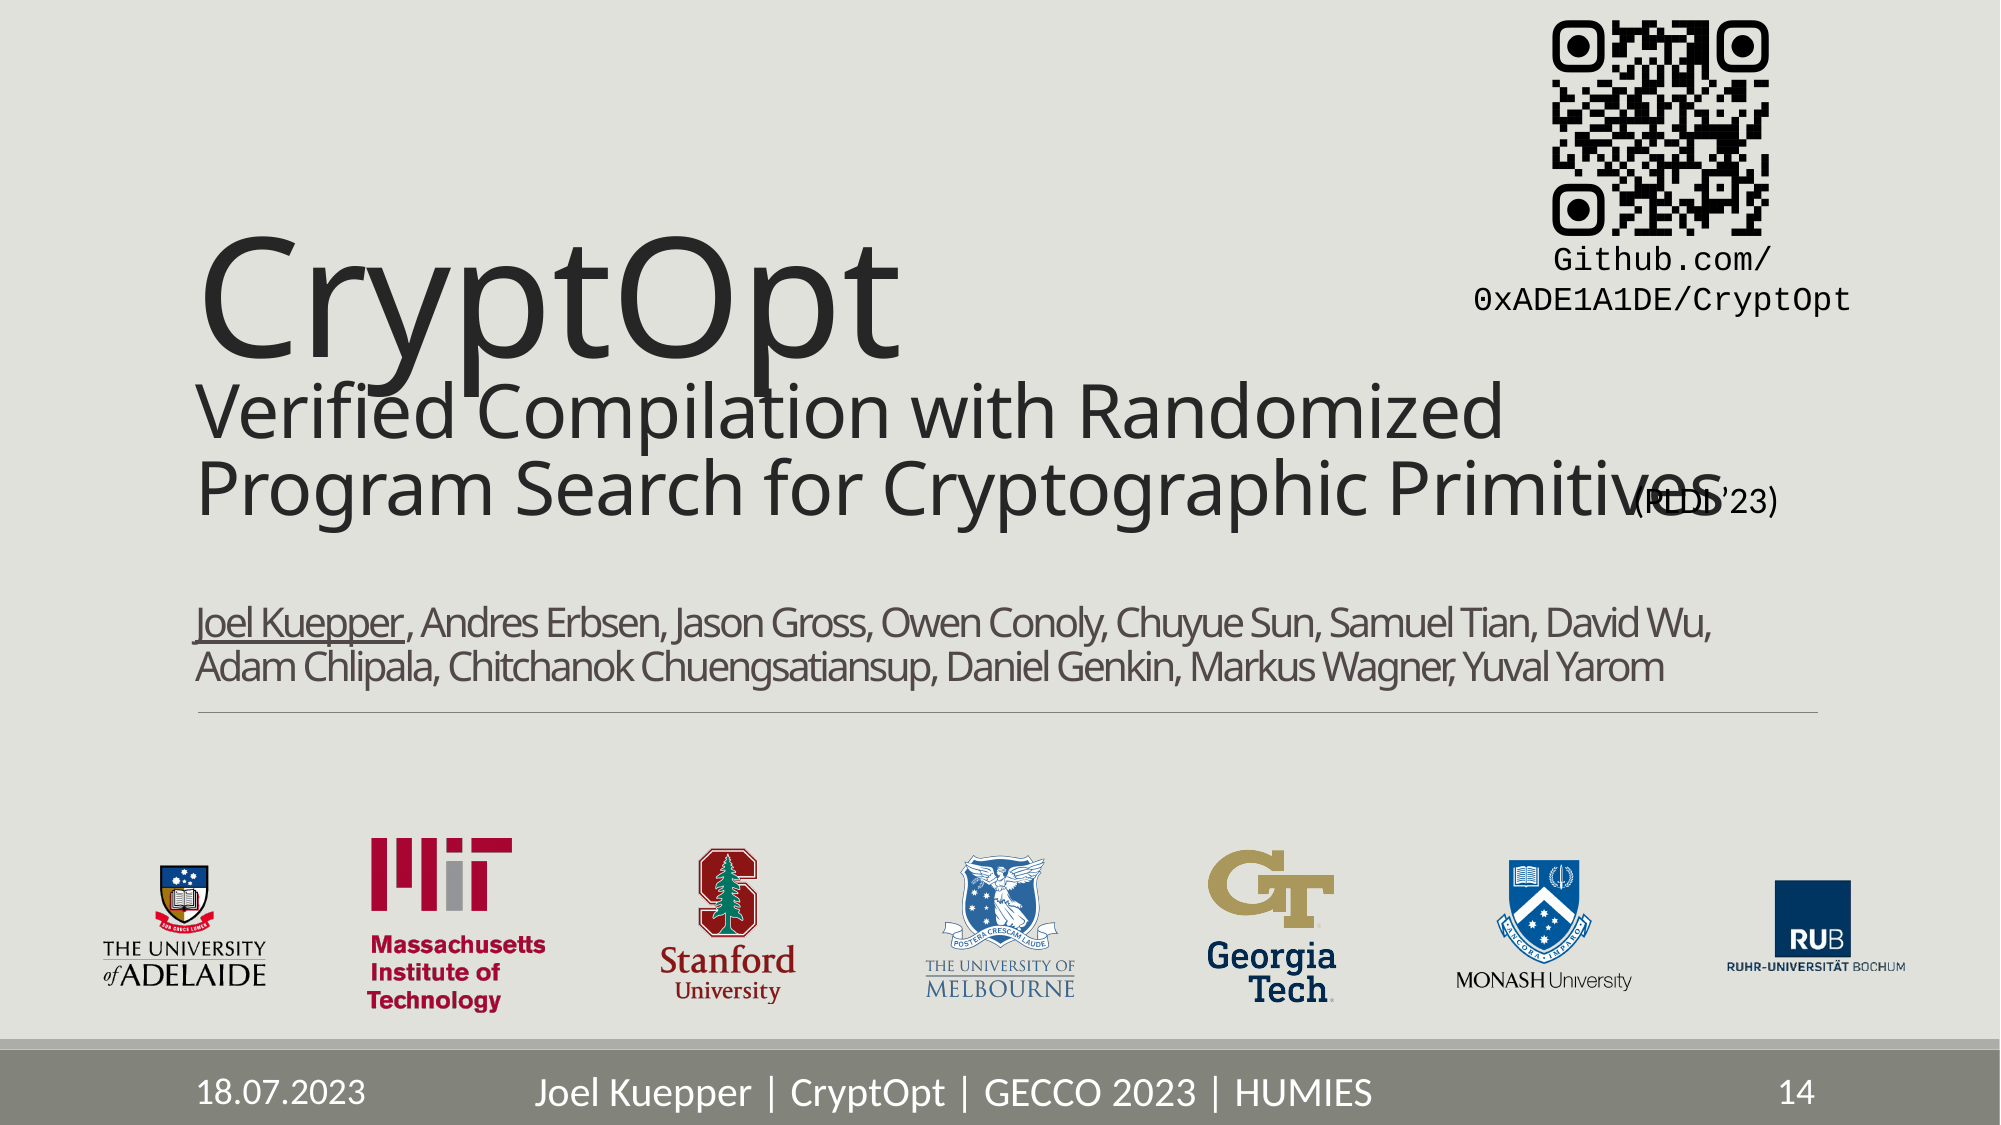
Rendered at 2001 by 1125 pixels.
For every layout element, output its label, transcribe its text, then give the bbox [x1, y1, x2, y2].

subtitle Joel Kuepper, Andres Erbsen, Jason Gross, Owen Conoly, Chuyue Sun, Samuel Tian, David Wu, Adam Chlipala, Chitchanok Chuengsatiansup, Daniel Genkin, Markus Wagner, Yuval Yarom [180, 594, 1830, 721]
text_box Verified Compilation with Randomized Program Search for Cryptographic Primitives [179, 350, 1830, 538]
picture [1455, 859, 1634, 992]
picture [638, 846, 817, 1005]
text_box (PLDI ’23) [1618, 468, 1817, 529]
picture [94, 858, 273, 994]
picture [1546, 15, 1770, 246]
footer Joel Kuepper | CryptOpt | GECCO 2023 | HUMIES [519, 1059, 1491, 1120]
picture [366, 838, 545, 1014]
picture [910, 836, 1089, 1015]
text_box Github.com/ 0xADE1A1DE/CryptOpt [1458, 229, 1869, 325]
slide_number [180, 1059, 422, 1120]
slide_number 14 [1734, 1059, 1830, 1120]
picture [1727, 880, 1906, 972]
title CryptOpt [180, 211, 1830, 350]
picture [1182, 836, 1362, 1015]
